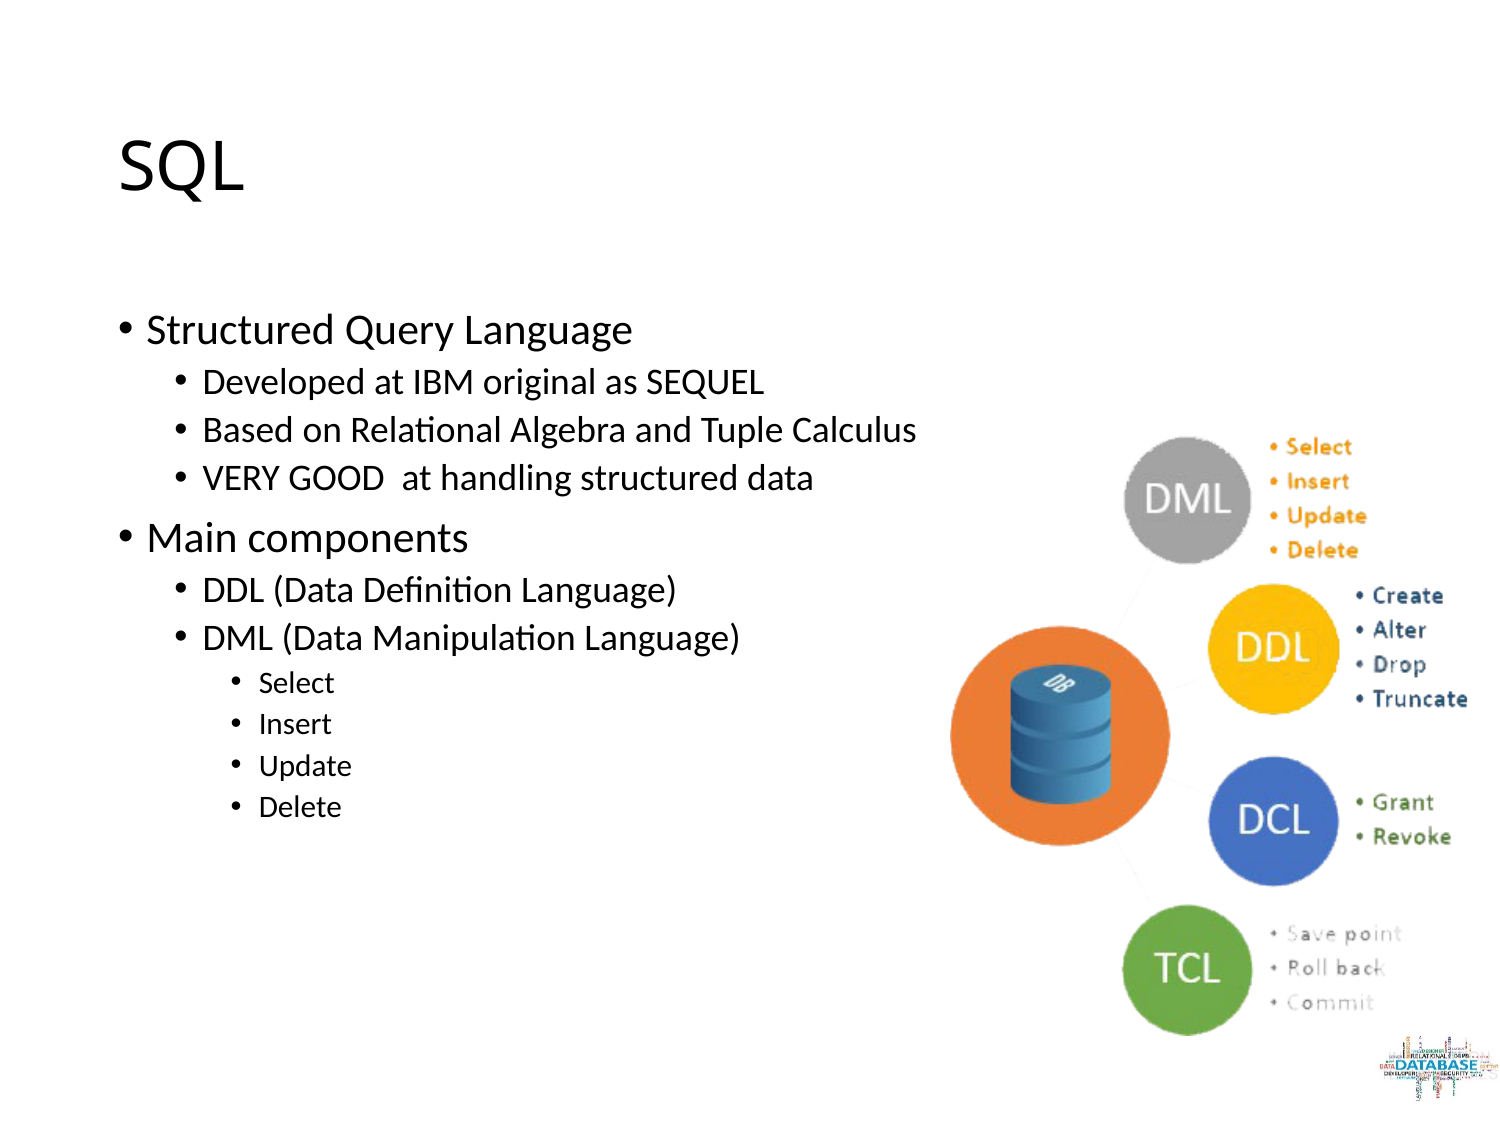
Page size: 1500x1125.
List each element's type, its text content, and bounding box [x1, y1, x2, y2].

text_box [949, 435, 1468, 1036]
title SQL [103, 59, 1397, 278]
picture [1374, 1027, 1500, 1103]
list Structured Query Language Developed at IBM original as SEQUEL Based on Relational Algebra and Tuple Calculus VERY GOOD at handling structured data Main components DDL (Data Definition Language) DML (Data Manipulation Language) Select Insert Update Delete [103, 299, 1397, 1014]
